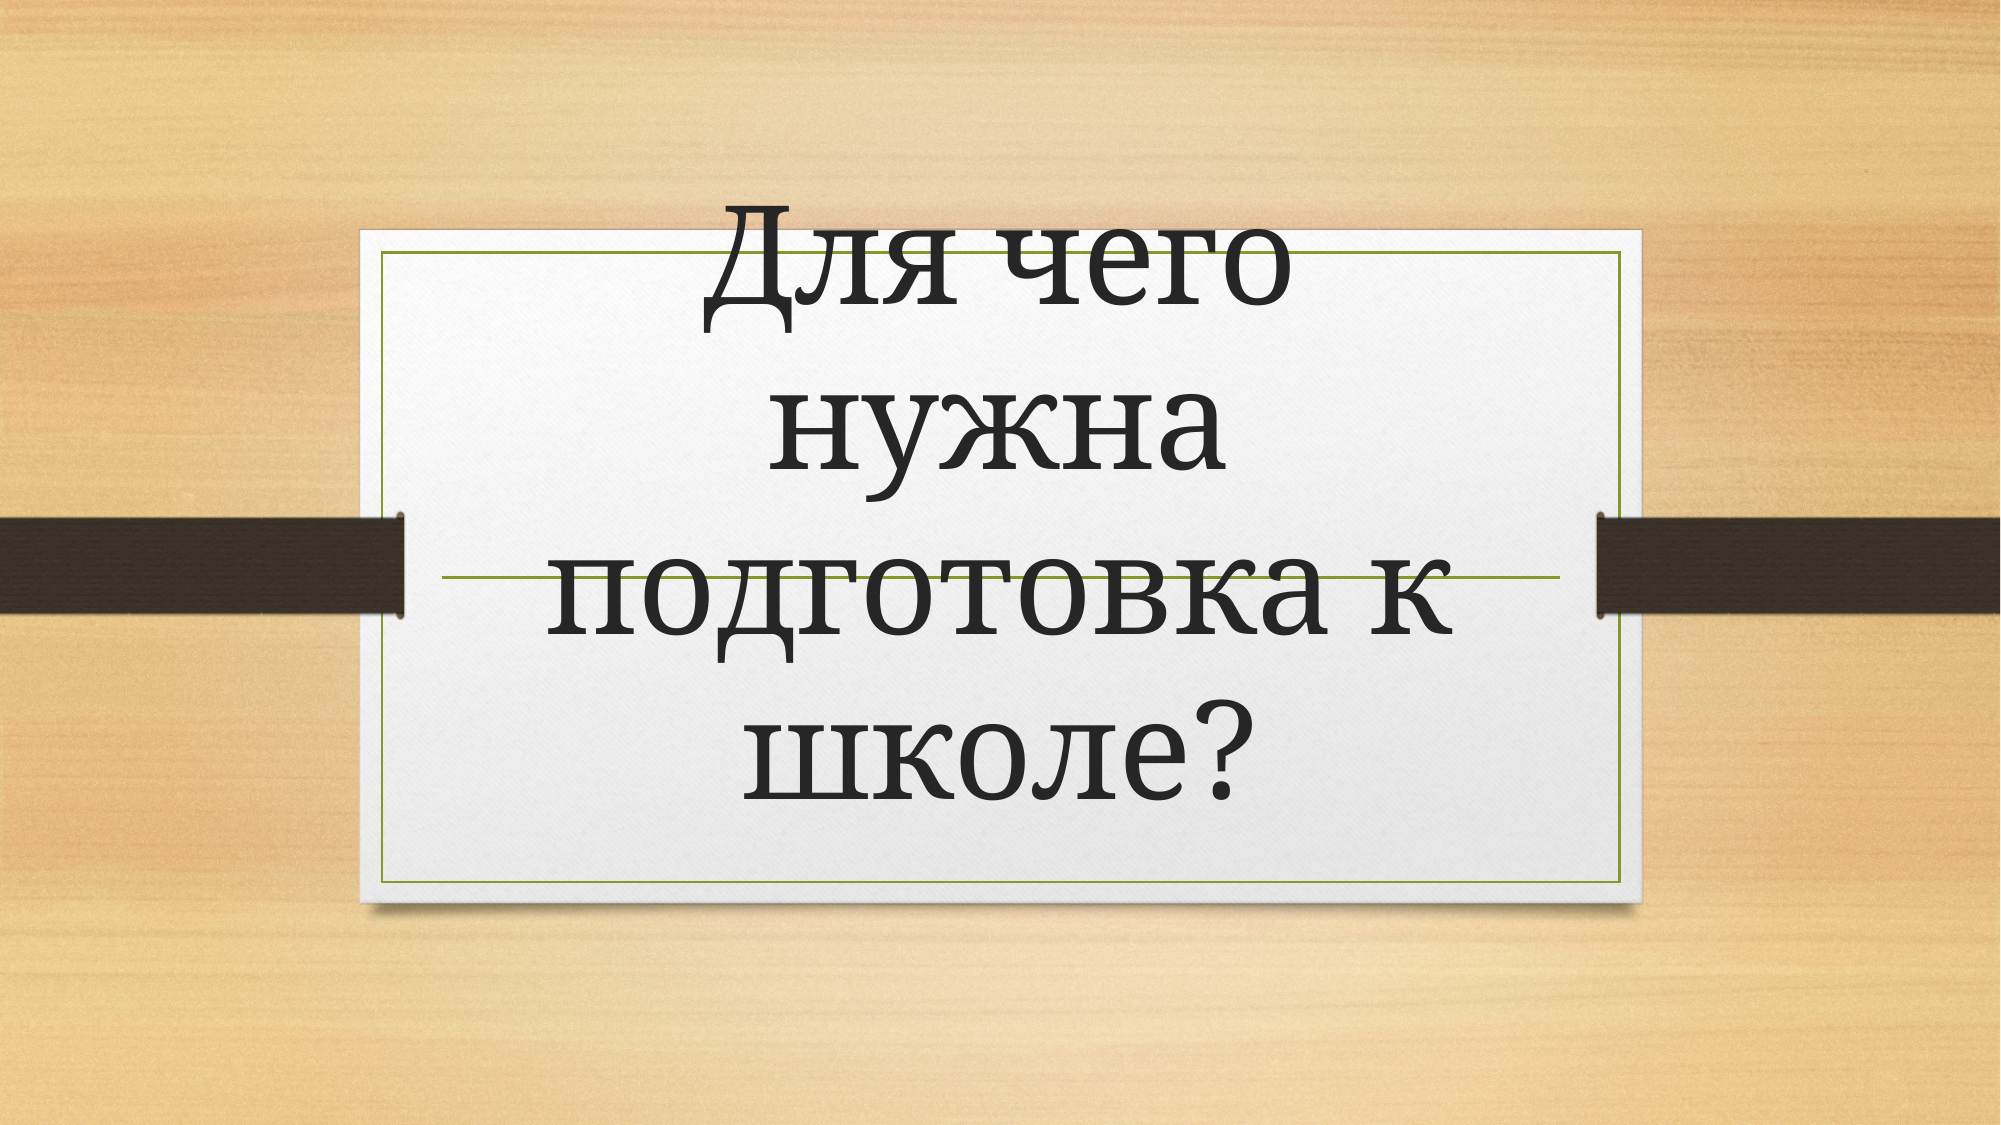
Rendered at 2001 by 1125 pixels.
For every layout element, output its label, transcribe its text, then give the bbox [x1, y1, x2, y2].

picture [0, 0, 2001, 1125]
title Для чего нужна подготовка к школе? [440, 282, 1559, 835]
